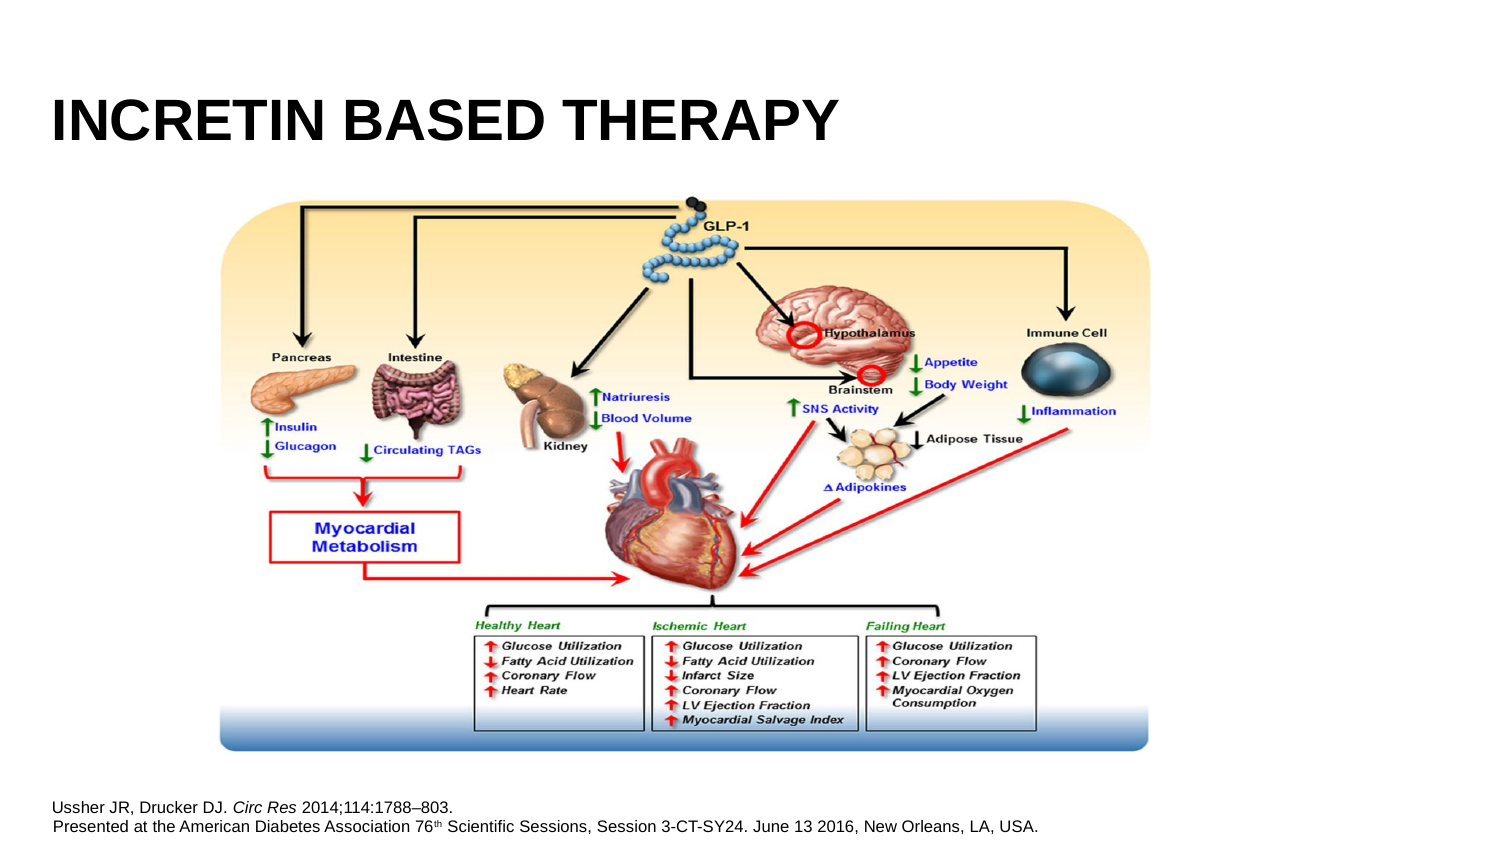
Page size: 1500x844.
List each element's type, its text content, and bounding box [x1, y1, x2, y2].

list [218, 196, 1152, 752]
text_box Presented at the American Diabetes Association 76th Scientific Sessions, Session 3-CT-SY24. June 13 2016, New Orleans, LA, USA. [37, 807, 1180, 844]
title INCRETIN BASED THERAPY [51, 84, 1448, 149]
text_box Ussher JR, Drucker DJ. Circ Res 2014;114:1788–803. [35, 768, 1500, 827]
